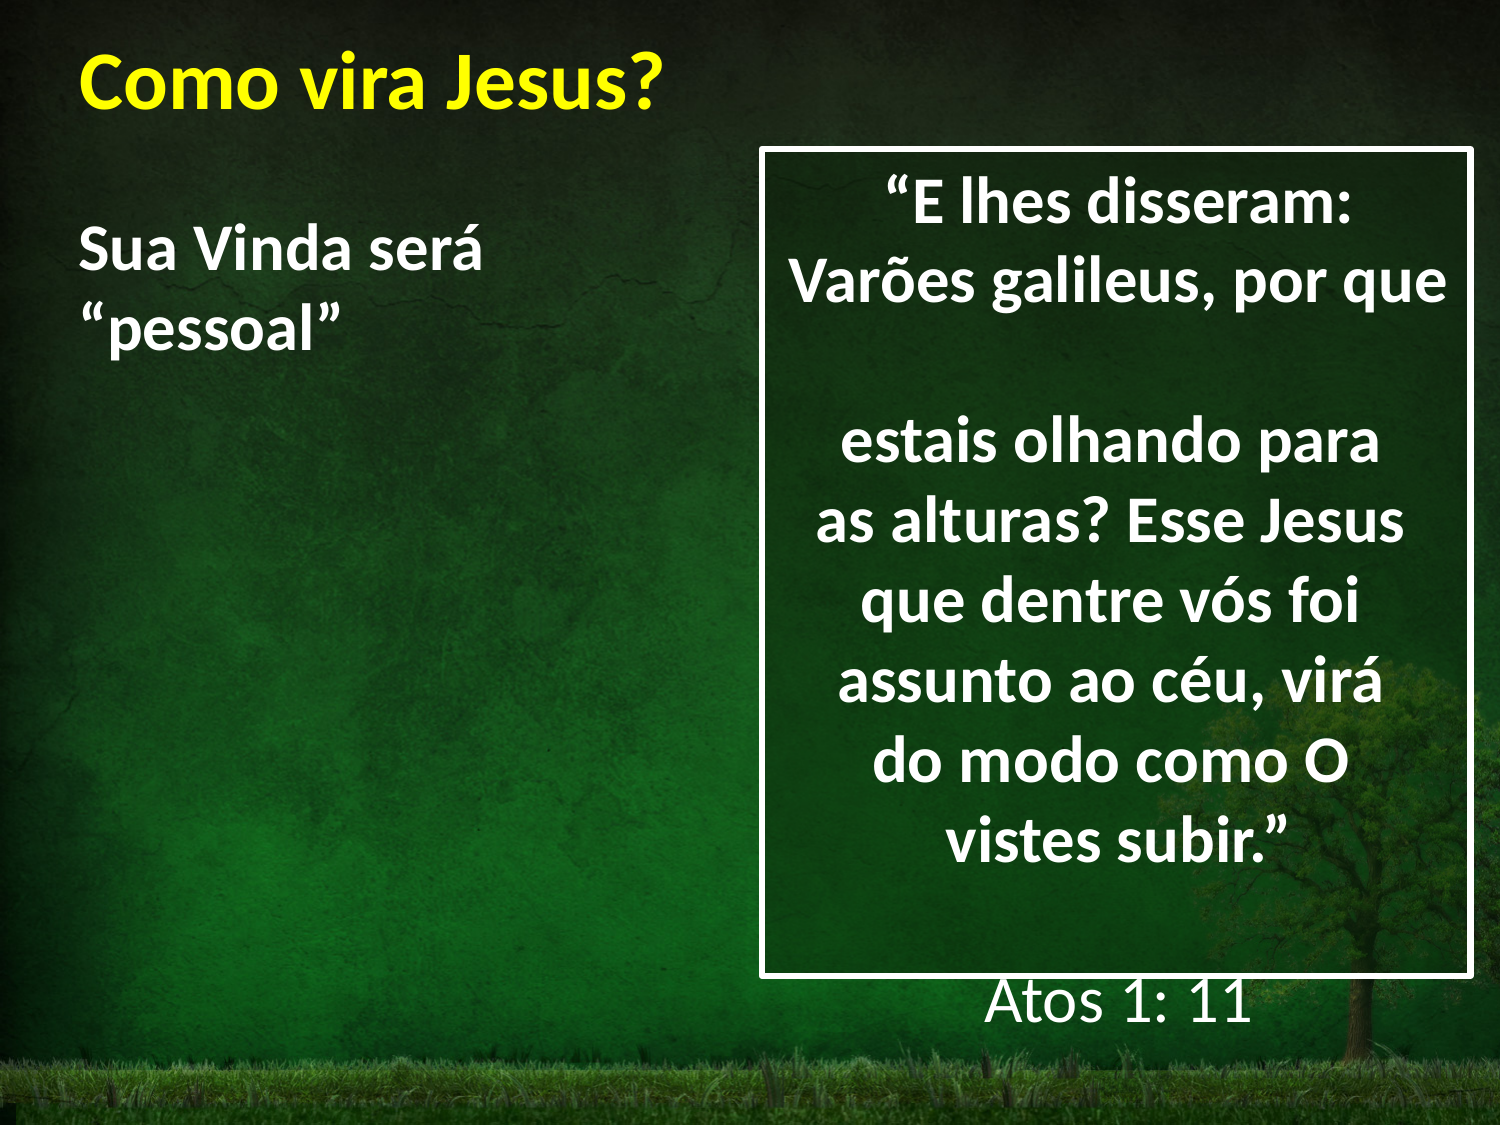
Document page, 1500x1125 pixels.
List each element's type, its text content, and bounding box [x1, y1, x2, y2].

text_box “E lhes disseram: Varões galileus, por que estais olhando para as alturas? Esse Jesus que dentre vós foi assunto ao céu, virá do modo como O vistes subir.” Atos 1: 11 [766, 148, 1471, 1044]
text_box [760, 147, 1473, 978]
text_box Como vira Jesus? [64, 19, 987, 134]
picture [0, 0, 1500, 1125]
text_box Sua Vinda será “pessoal” [63, 196, 739, 371]
